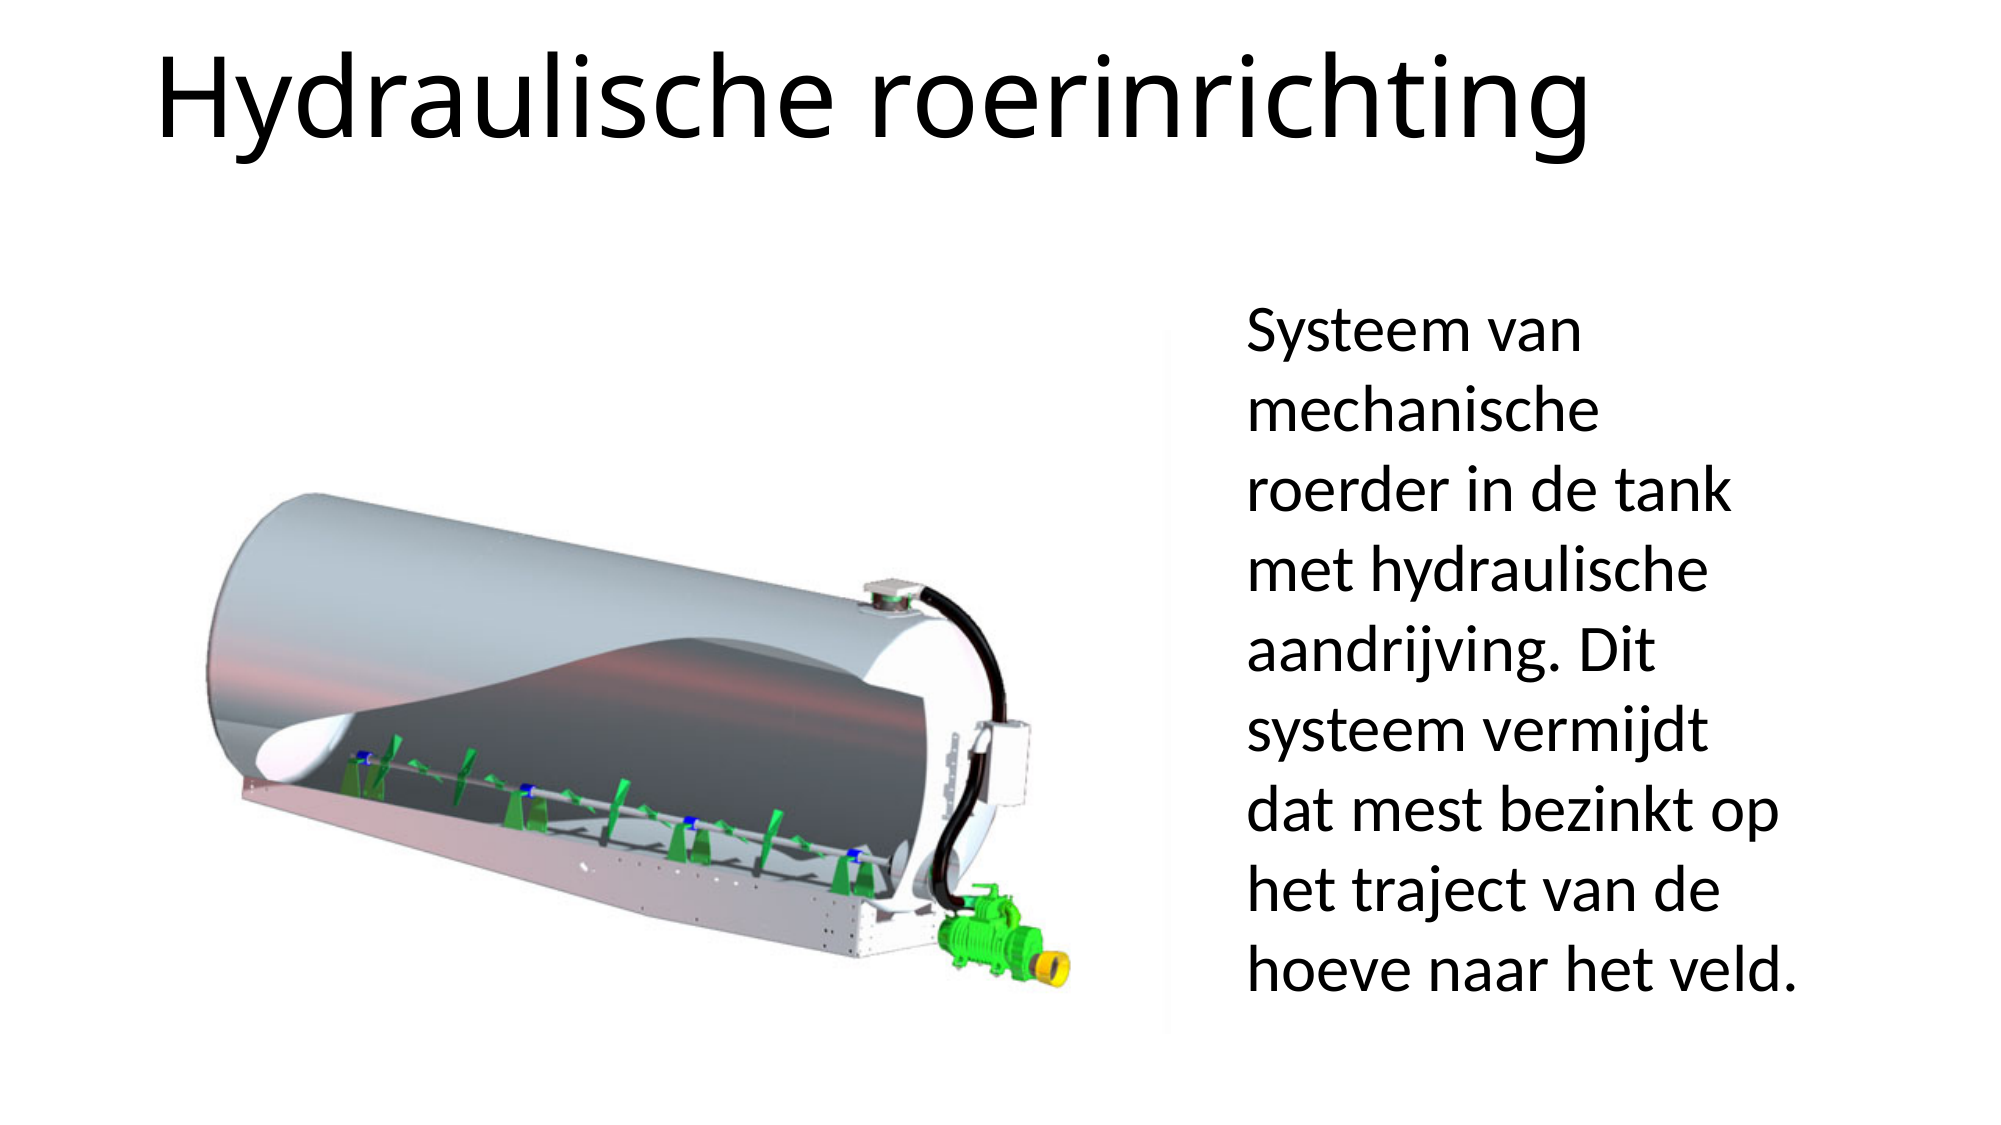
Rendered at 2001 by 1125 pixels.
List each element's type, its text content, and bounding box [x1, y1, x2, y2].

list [170, 330, 1171, 1034]
text_box Systeem van mechanische roerder in de tank met hydraulische aandrijving. Dit systeem vermijdt dat mest bezinkt op het traject van de hoeve naar het veld. [1231, 277, 1826, 1092]
title Hydraulische roerinrichting [137, 59, 1863, 278]
